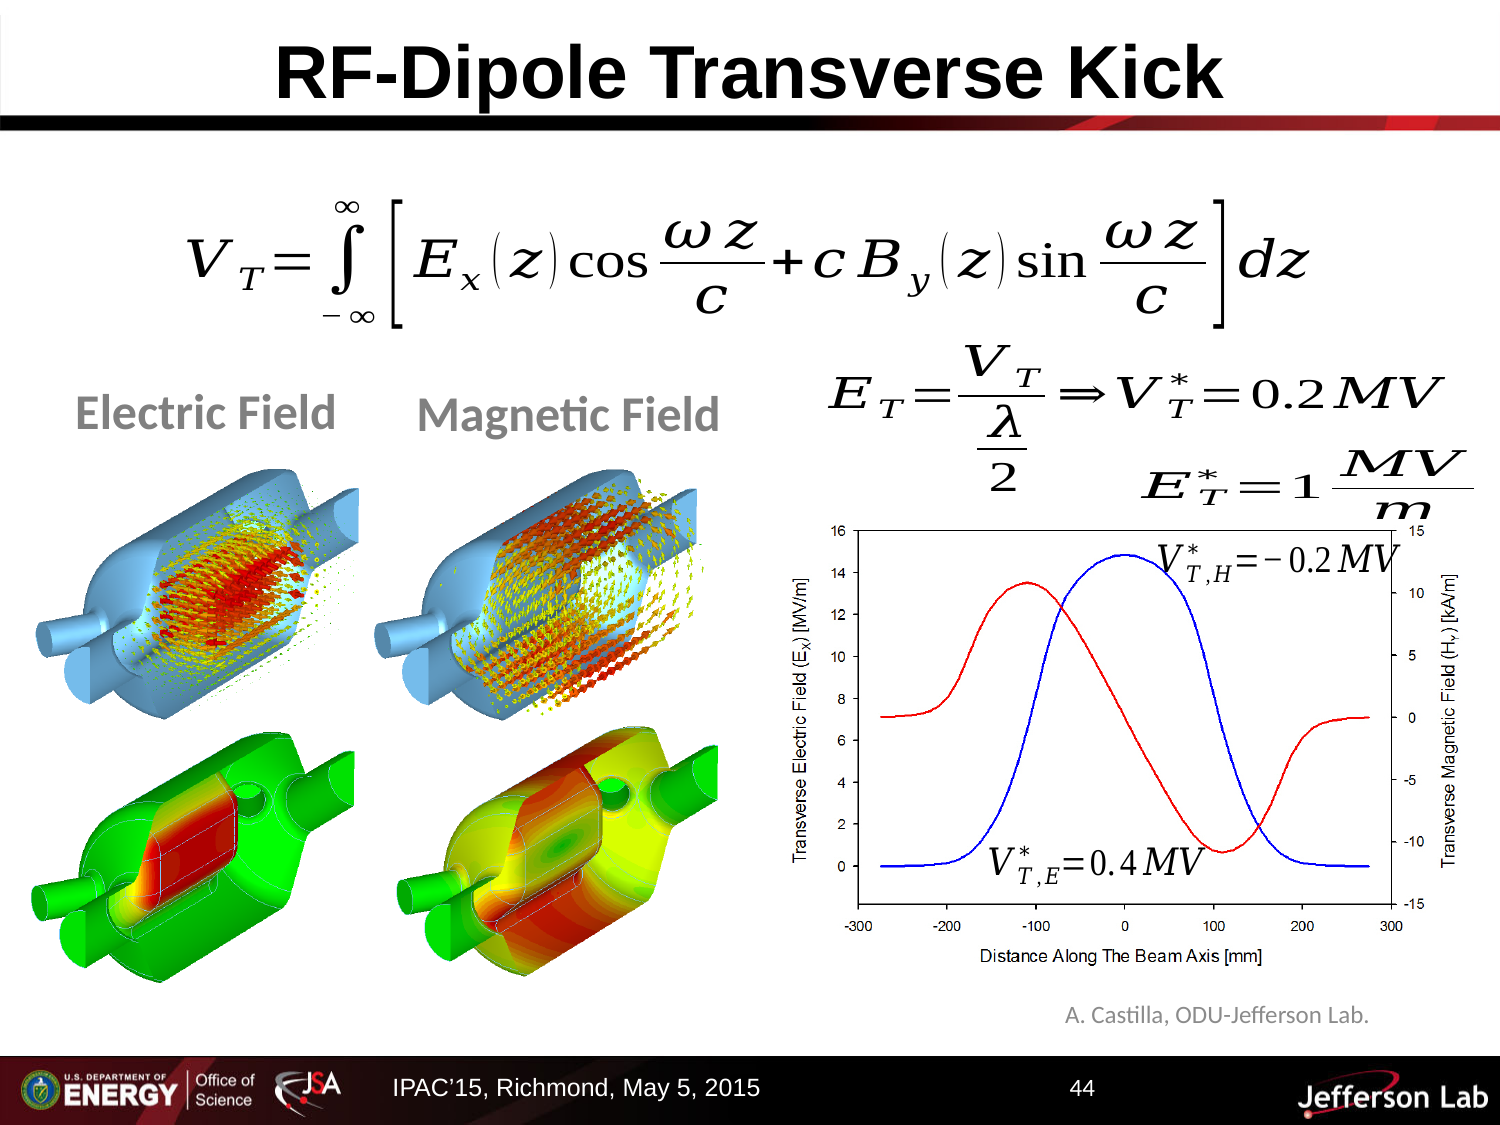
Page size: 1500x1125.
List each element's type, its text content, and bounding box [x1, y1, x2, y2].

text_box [786, 338, 1478, 976]
title RF-Dipole Transverse Kick [75, 0, 1425, 163]
text_box A. Castilla, ODU-Jefferson Lab. [1049, 987, 1488, 1041]
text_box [23, 371, 751, 988]
picture [0, 0, 1500, 1125]
